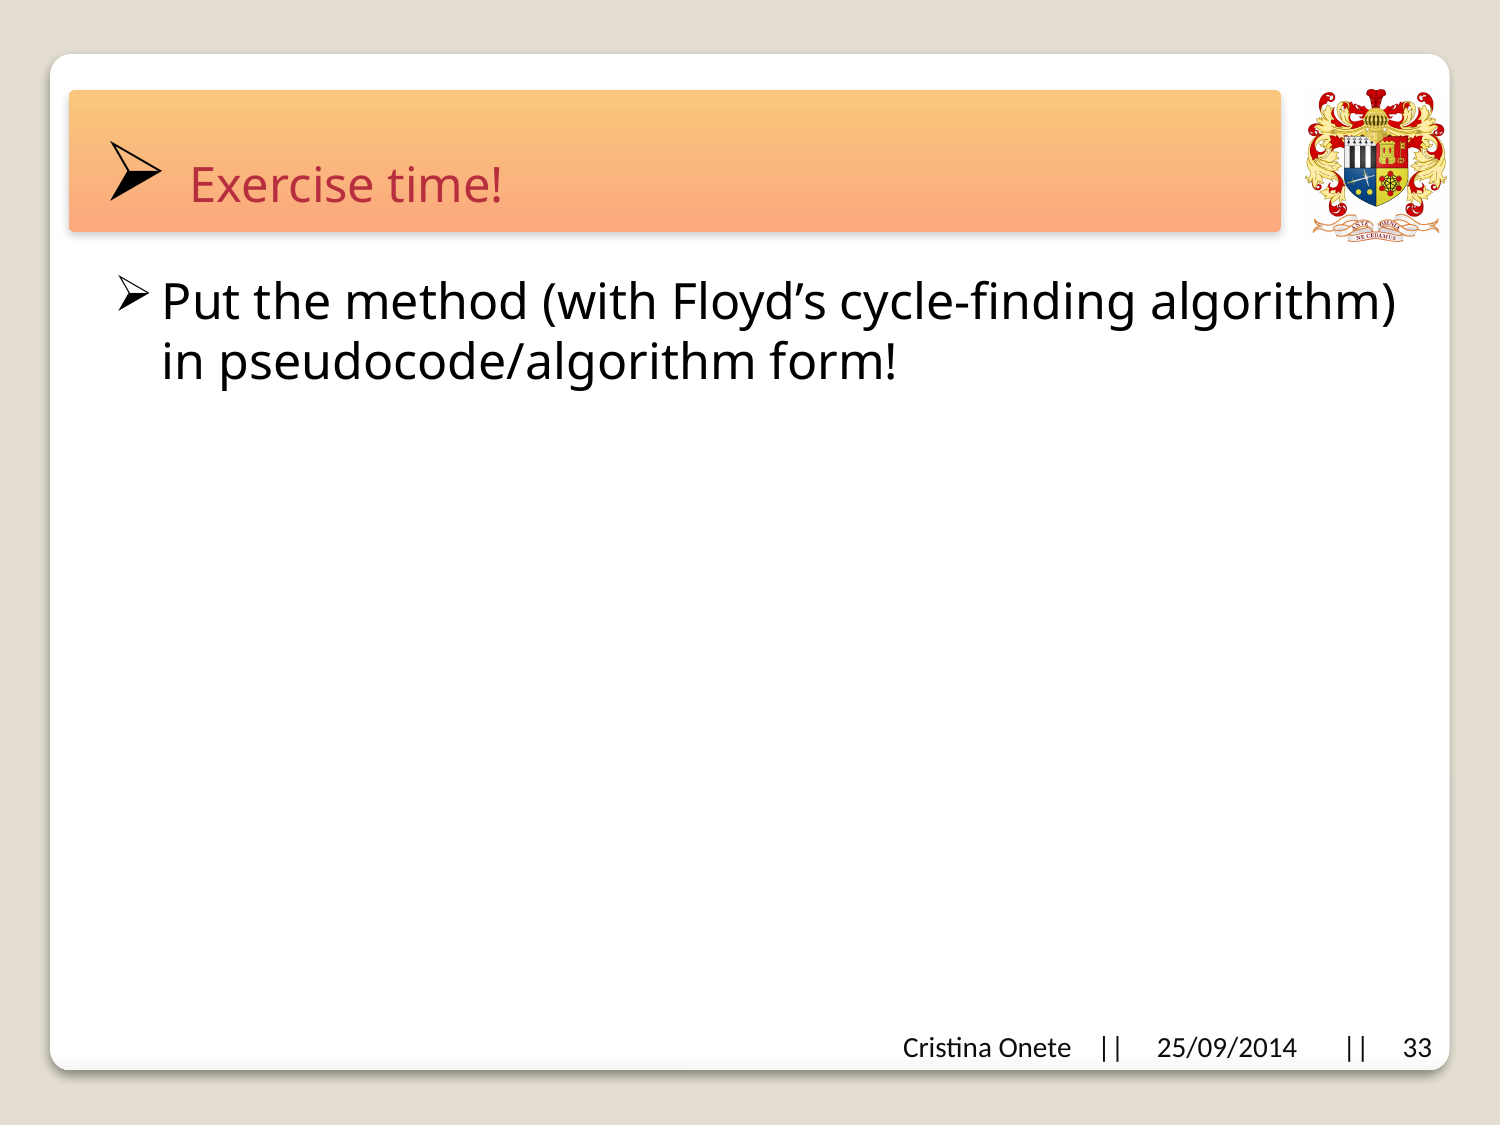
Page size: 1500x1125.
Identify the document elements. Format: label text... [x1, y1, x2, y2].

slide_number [803, 1010, 1447, 1071]
title Exercise time! [175, 146, 1282, 220]
text_box Put the method (with Floyd’s cycle-finding algorithm) in pseudocode/algorithm form! [100, 262, 1424, 397]
picture [1305, 89, 1447, 242]
